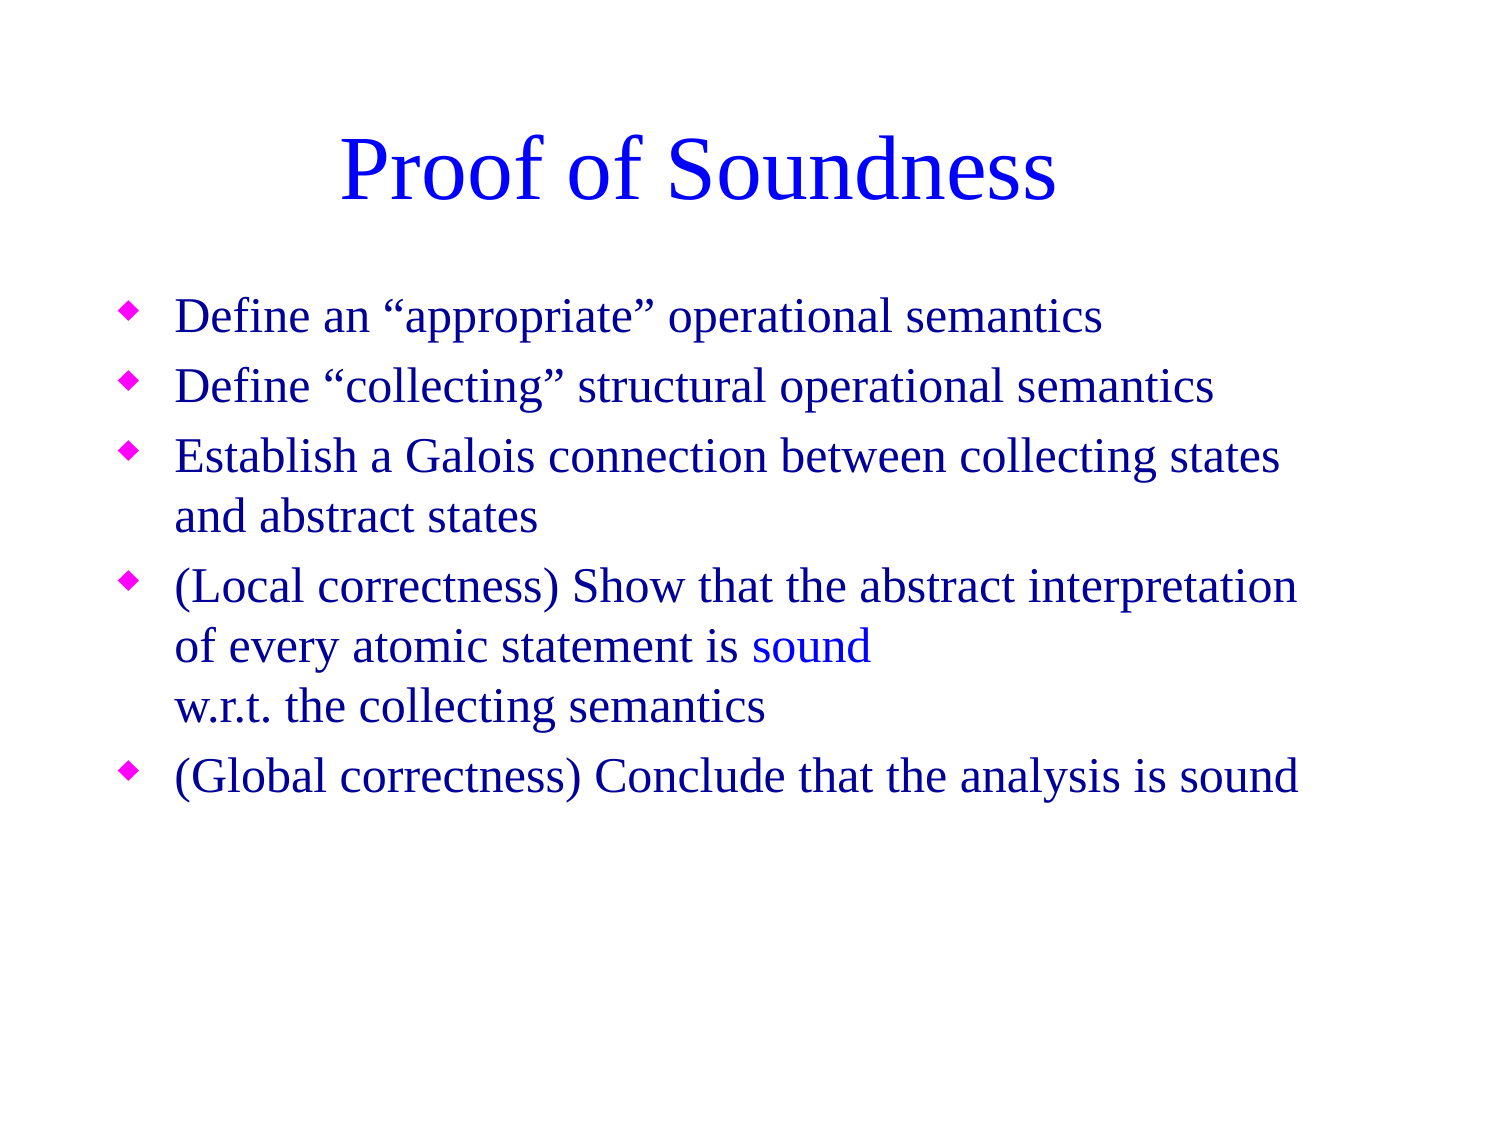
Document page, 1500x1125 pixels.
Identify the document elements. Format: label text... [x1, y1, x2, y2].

title Proof of Soundness [62, 43, 1338, 226]
list Define an “appropriate” operational semantics Define “collecting” structural operational semantics Establish a Galois connection between collecting states and abstract states (Local correctness) Show that the abstract interpretation of every atomic statement is sound w.r.t. the collecting semantics (Global correctness) Conclude that the analysis is sound [102, 274, 1371, 878]
